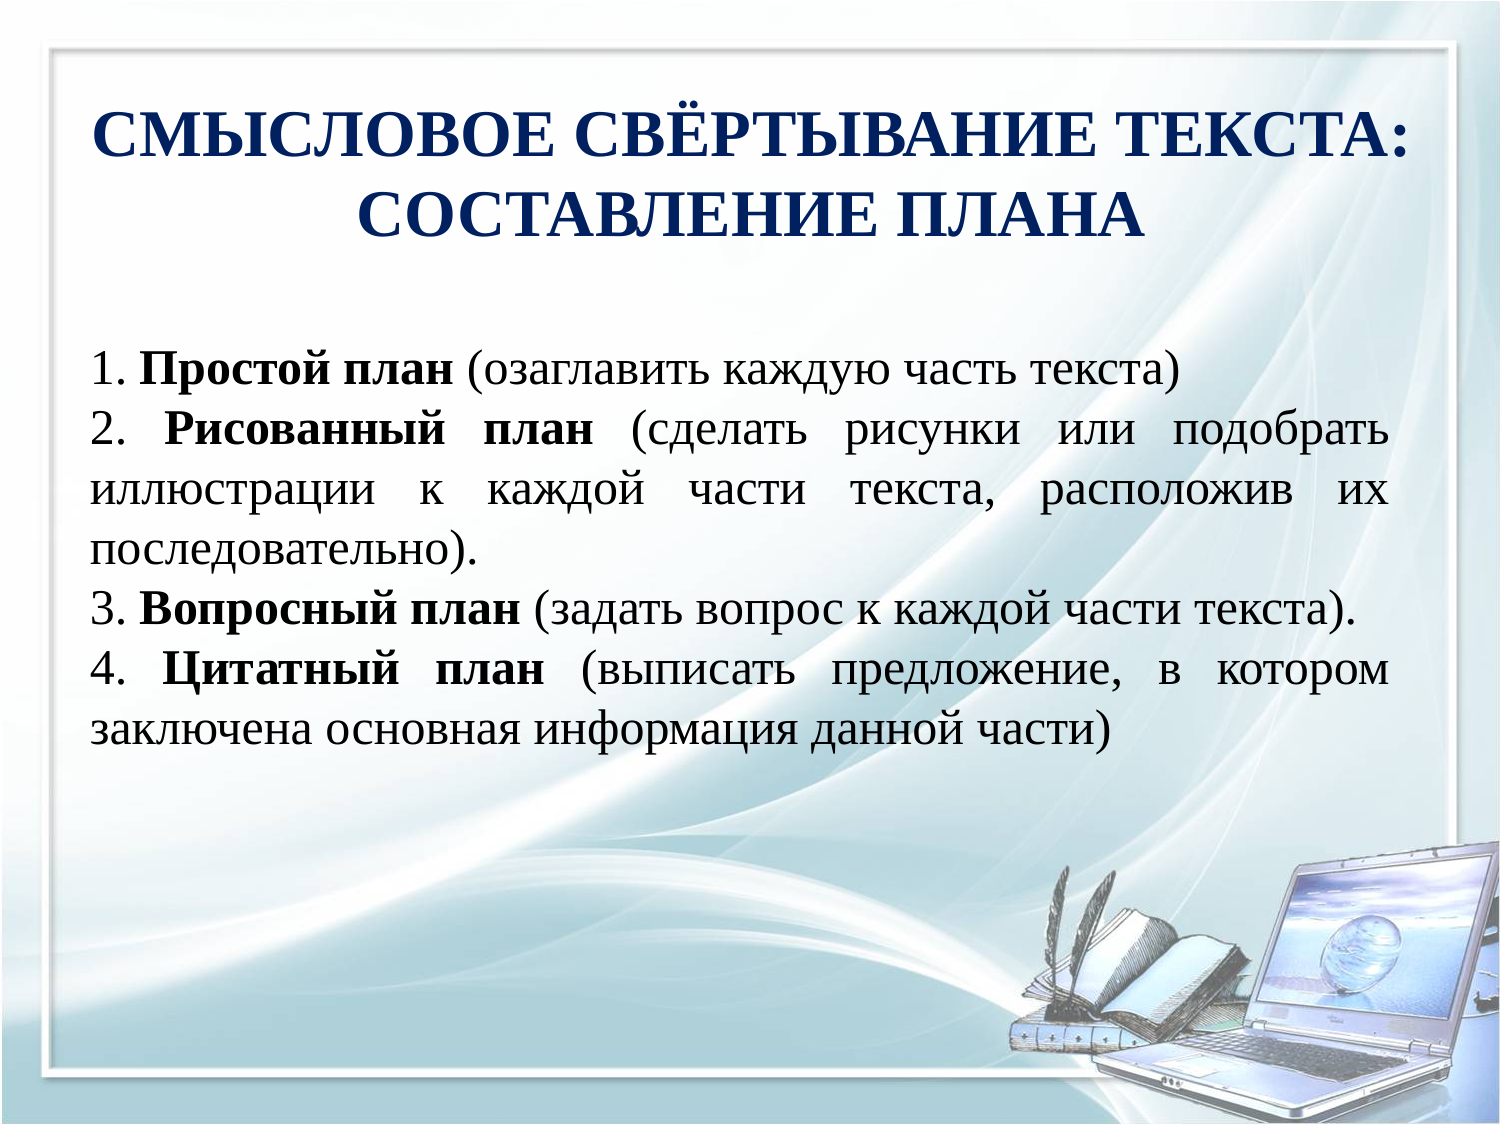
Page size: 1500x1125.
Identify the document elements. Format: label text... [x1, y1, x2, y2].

picture [0, 0, 1500, 1125]
text_box 1. Простой план (озаглавить каждую часть текста) 2. Рисованный план (сделать рисунки или подобрать иллюстрации к каждой части текста, расположив их последовательно). 3. Вопросный план (задать вопрос к каждой части текста). 4. Цитатный план (выписать предложение, в котором заключена основная информация данной части) [74, 327, 1405, 763]
text_box СМЫСЛОВОЕ СВЁРТЫВАНИЕ ТЕКСТА: СОСТАВЛЕНИЕ ПЛАНА [76, 81, 1428, 257]
